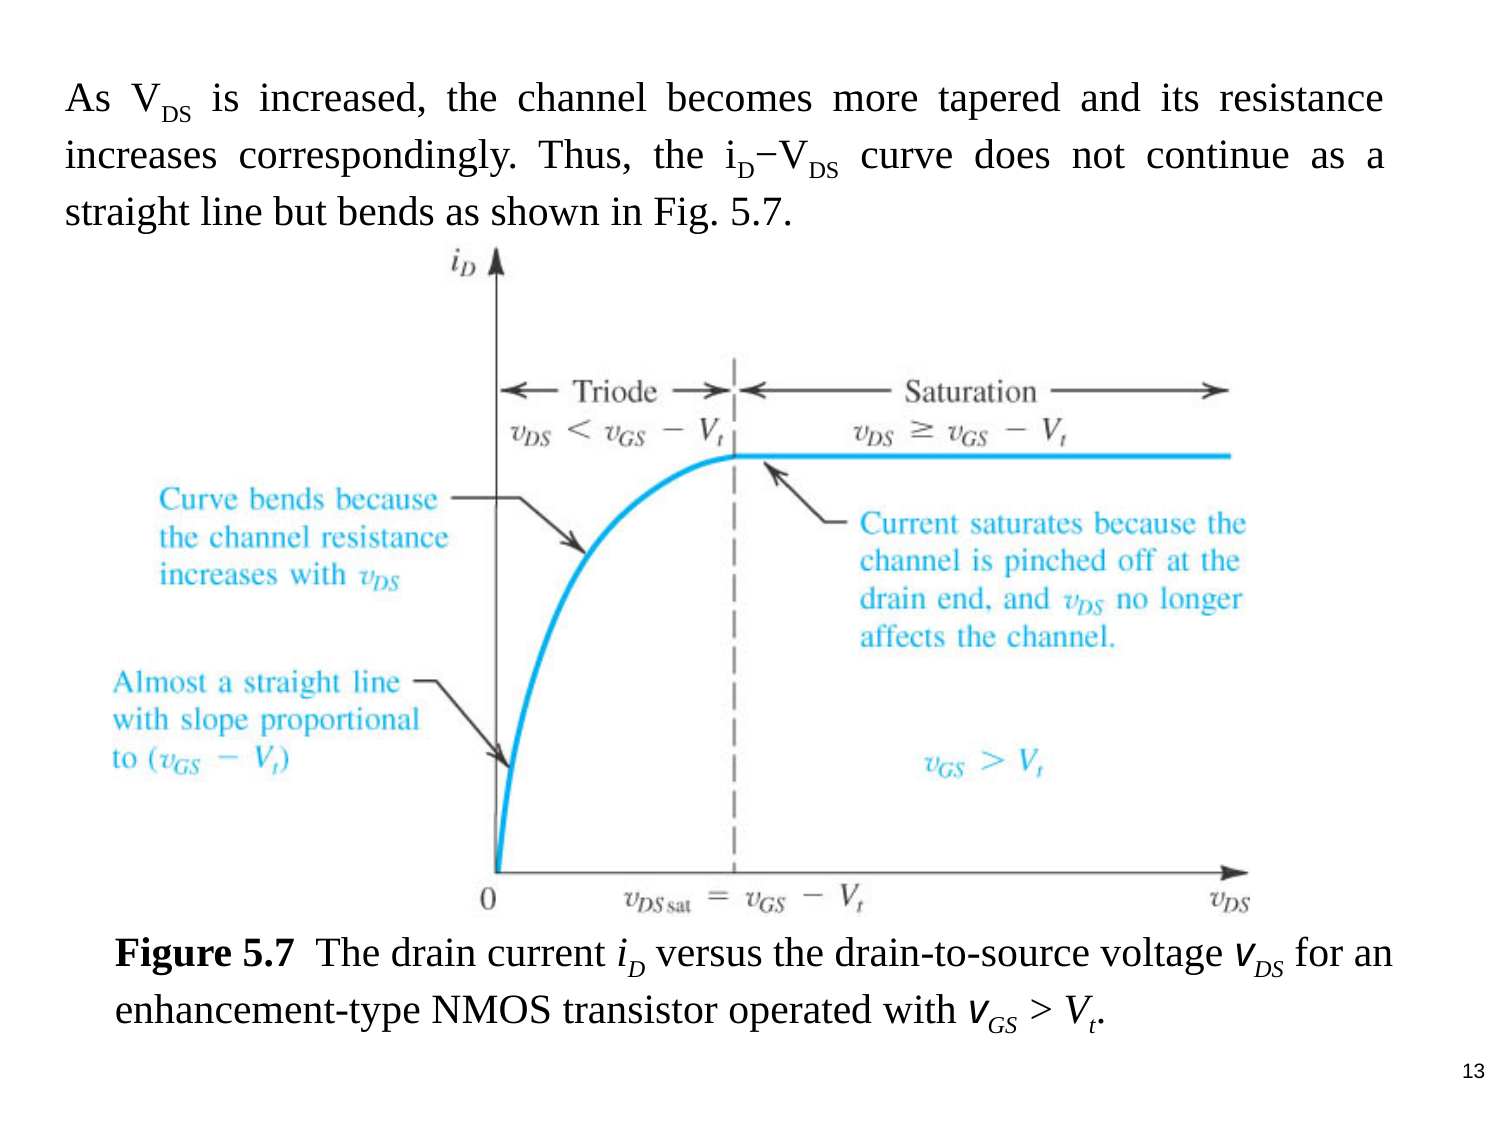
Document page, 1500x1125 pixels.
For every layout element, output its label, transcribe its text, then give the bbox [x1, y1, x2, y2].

text_box As VDS is increased, the channel becomes more tapered and its resistance increases correspondingly. Thus, the iD−VDS curve does not continue as a straight line but bends as shown in Fig. 5.7. [49, 62, 1400, 241]
text_box Figure 5.7 The drain current iD versus the drain-to-source voltage vDS for an enhancement-type NMOS transistor operated with vGS > Vt. [99, 917, 1456, 1047]
slide_number 13 [1112, 1050, 1500, 1100]
picture [112, 242, 1250, 917]
